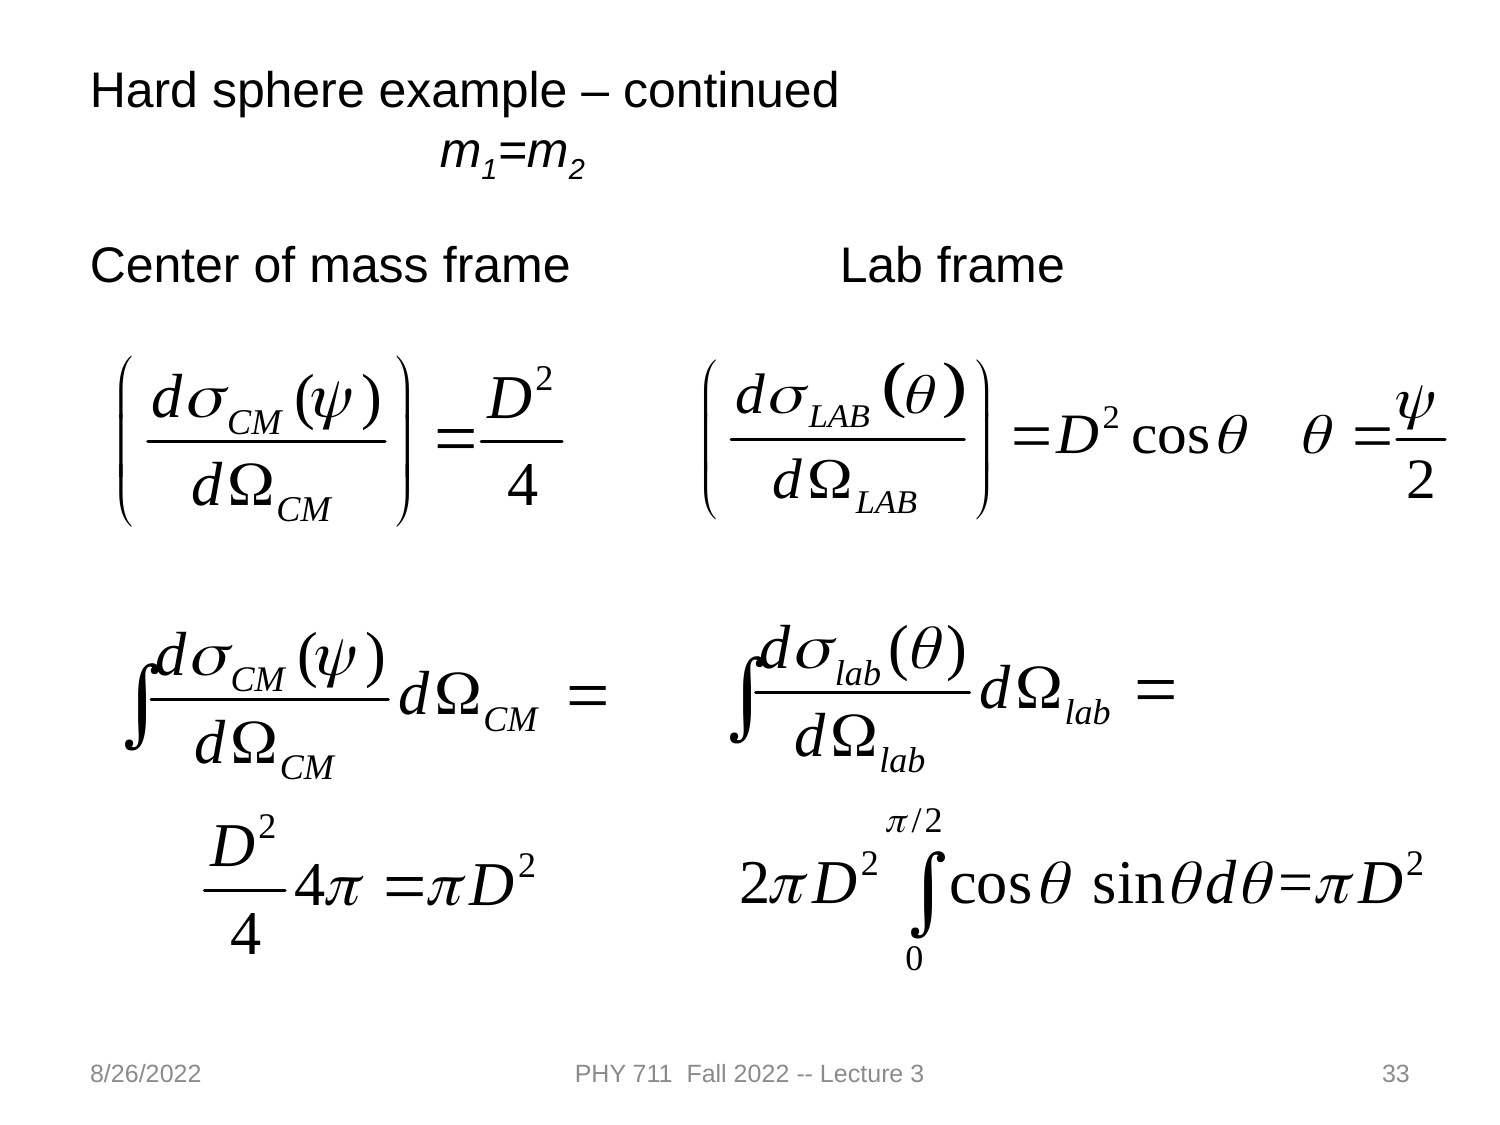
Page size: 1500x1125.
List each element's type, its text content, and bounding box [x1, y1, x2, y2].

footer PHY 711 Fall 2022 -- Lecture 3 [512, 1069, 988, 1103]
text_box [110, 347, 572, 610]
slide_number 33 [1074, 1069, 1425, 1103]
text_box Hard sphere example – continued m1=m2 [74, 49, 1425, 193]
text_box Center of mass frame [74, 224, 663, 300]
text_box Lab frame [824, 224, 1413, 300]
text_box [695, 352, 1455, 528]
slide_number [75, 1042, 425, 1103]
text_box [108, 612, 1438, 1060]
